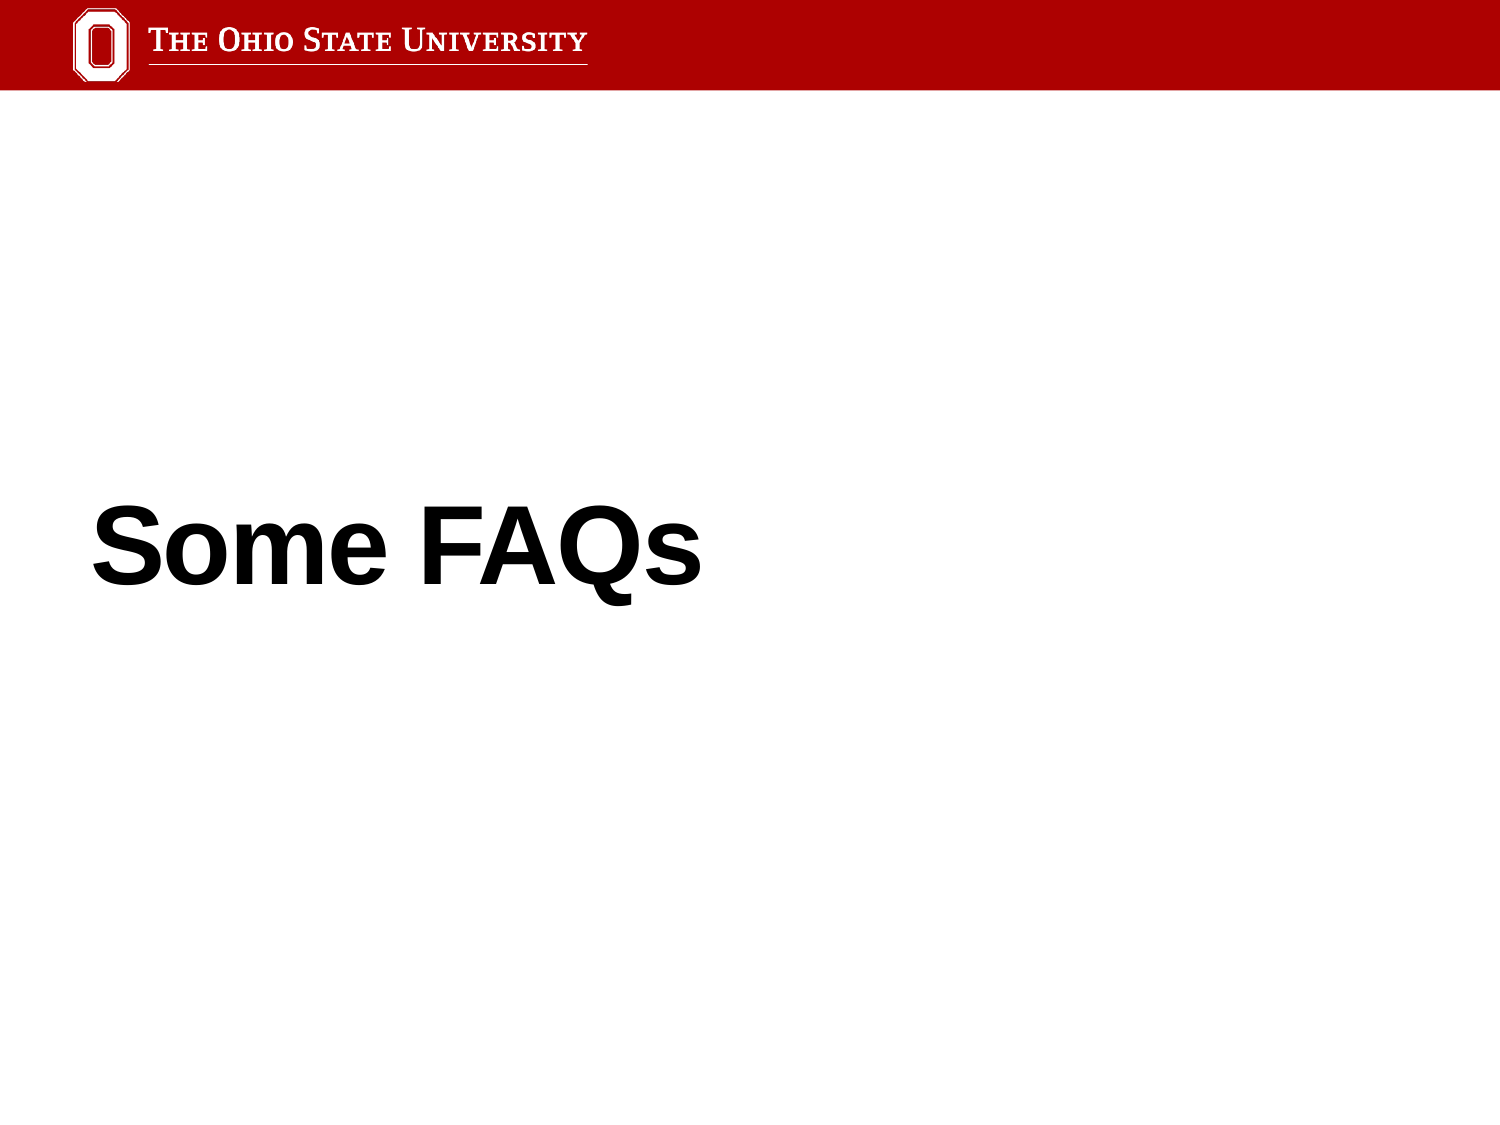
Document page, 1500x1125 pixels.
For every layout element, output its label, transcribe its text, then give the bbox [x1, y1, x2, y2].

title Some FAQs [75, 445, 1425, 634]
